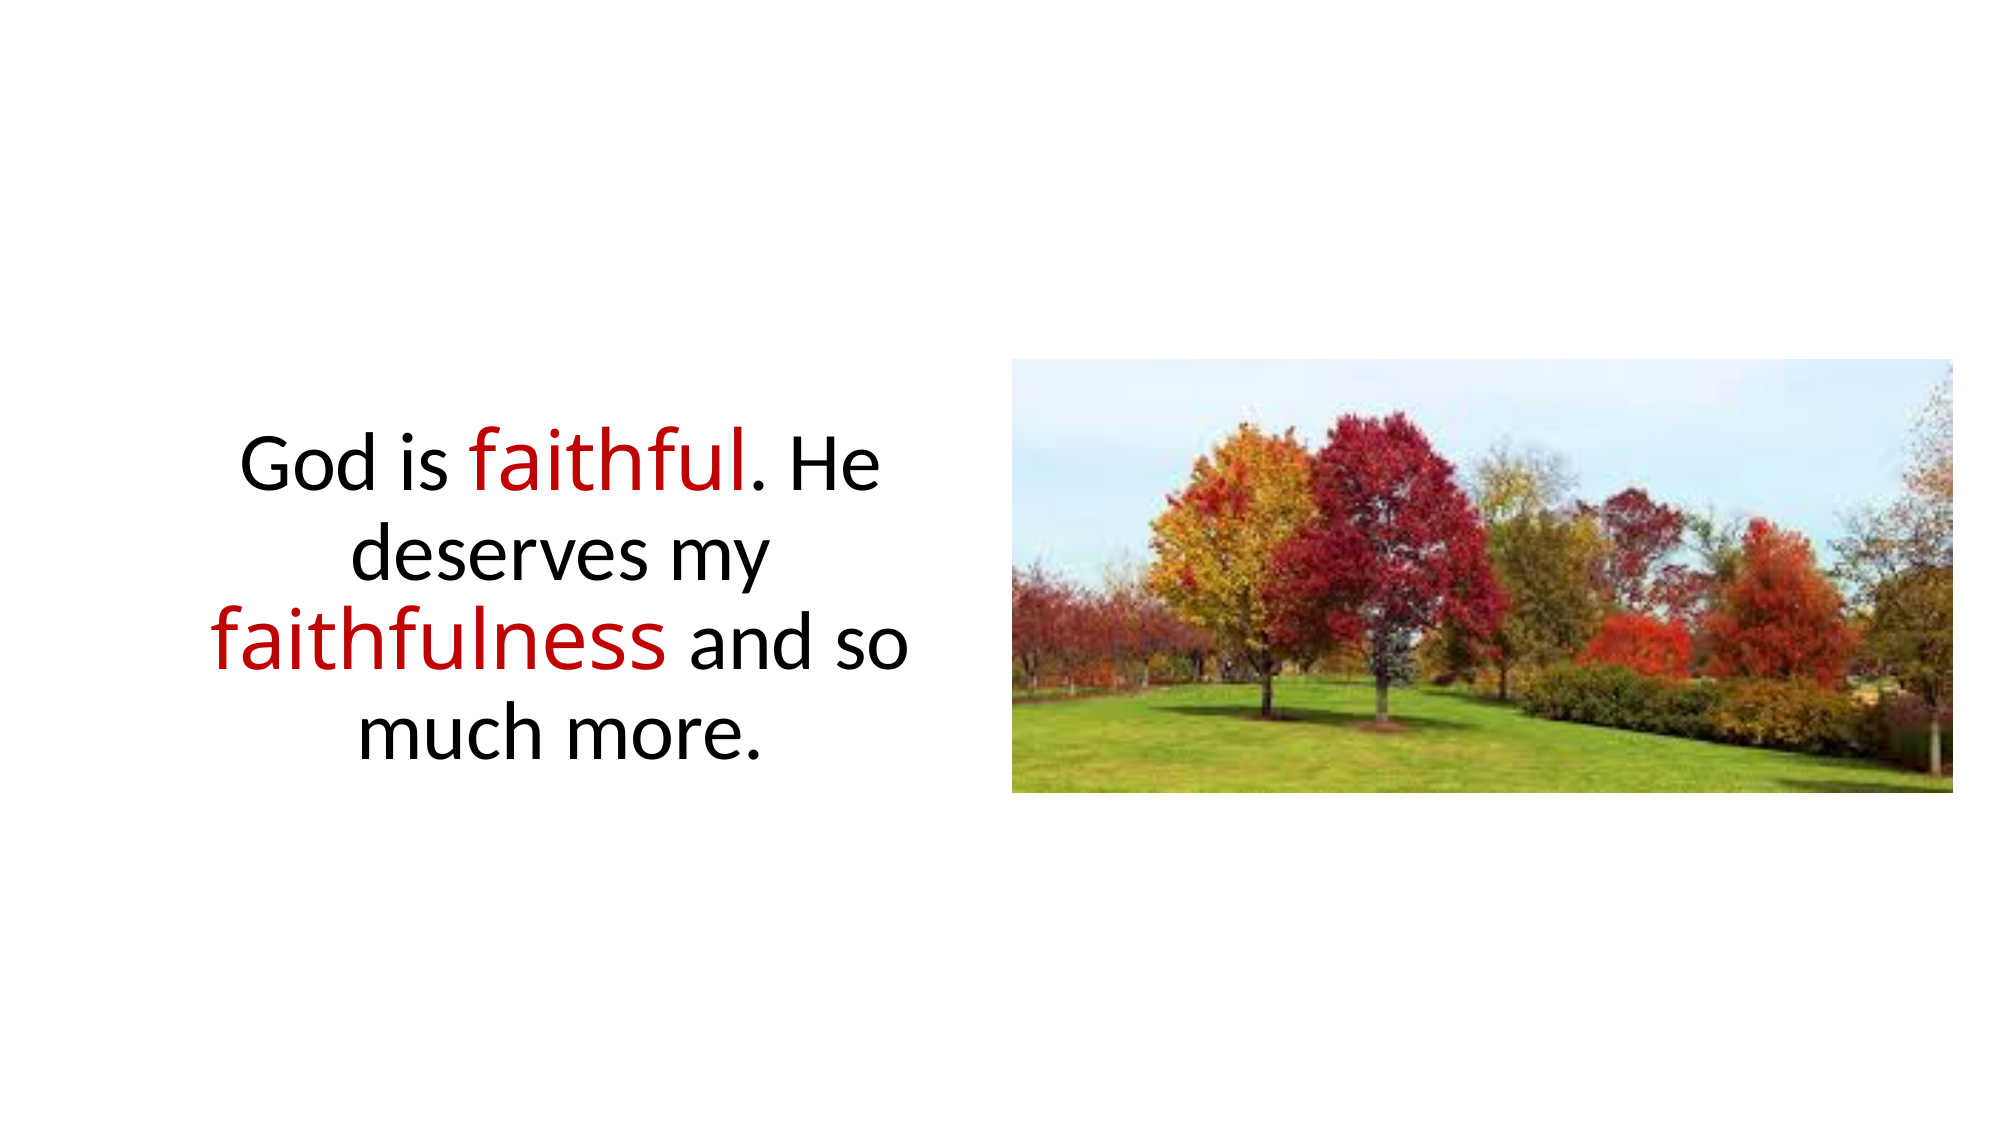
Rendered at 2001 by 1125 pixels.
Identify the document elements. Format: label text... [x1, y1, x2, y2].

list God is faithful. He deserves my faithfulness and so much more. [137, 410, 984, 1016]
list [1012, 359, 1953, 793]
